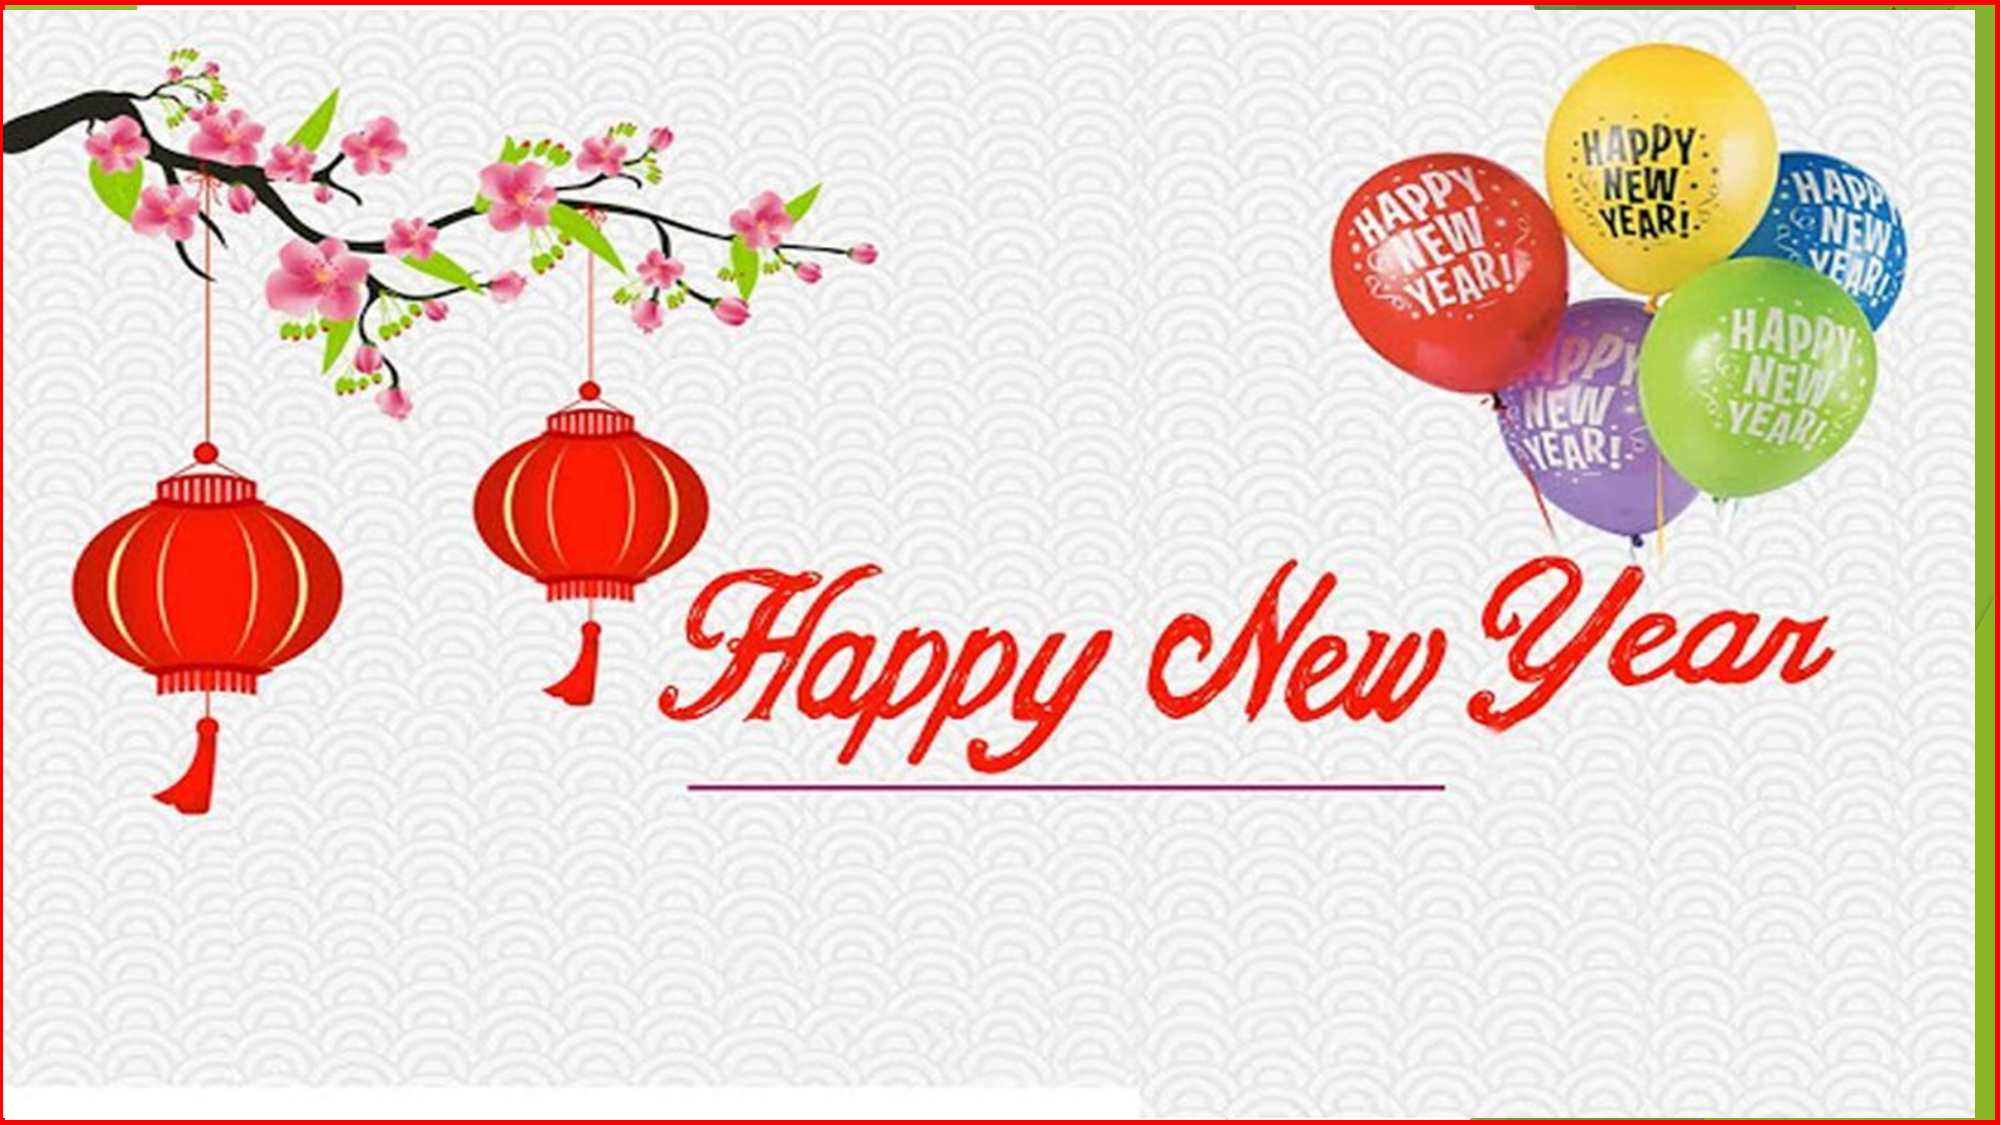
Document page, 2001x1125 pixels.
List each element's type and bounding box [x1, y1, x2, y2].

text_box [0, 0, 2000, 1125]
picture [3, 5, 1976, 1118]
